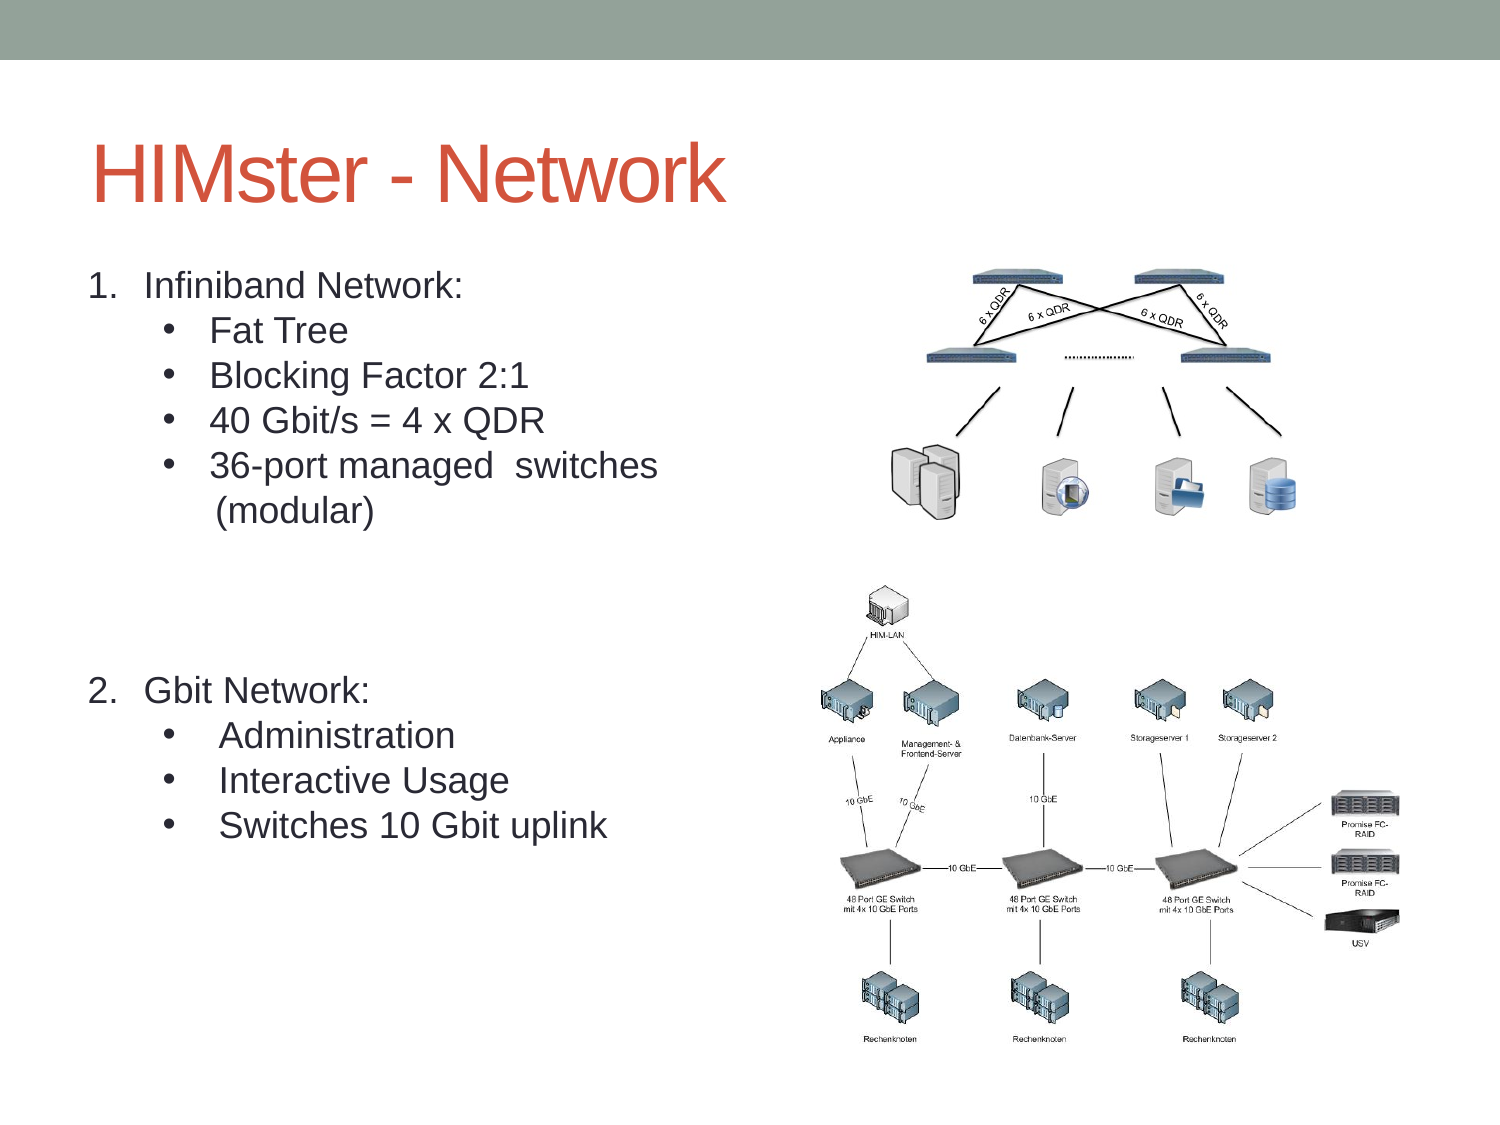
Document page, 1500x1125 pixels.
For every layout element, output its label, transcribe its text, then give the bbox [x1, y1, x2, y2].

picture [821, 585, 1400, 1044]
title HIMster - Network [75, 87, 1425, 250]
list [865, 249, 1322, 521]
text_box Infiniband Network: Fat Tree Blocking Factor 2:1 40 Gbit/s = 4 x QDR 36-port managed switches (modular) Gbit Network: Administration Interactive Usage Switches 10 Gbit uplink [72, 254, 684, 899]
